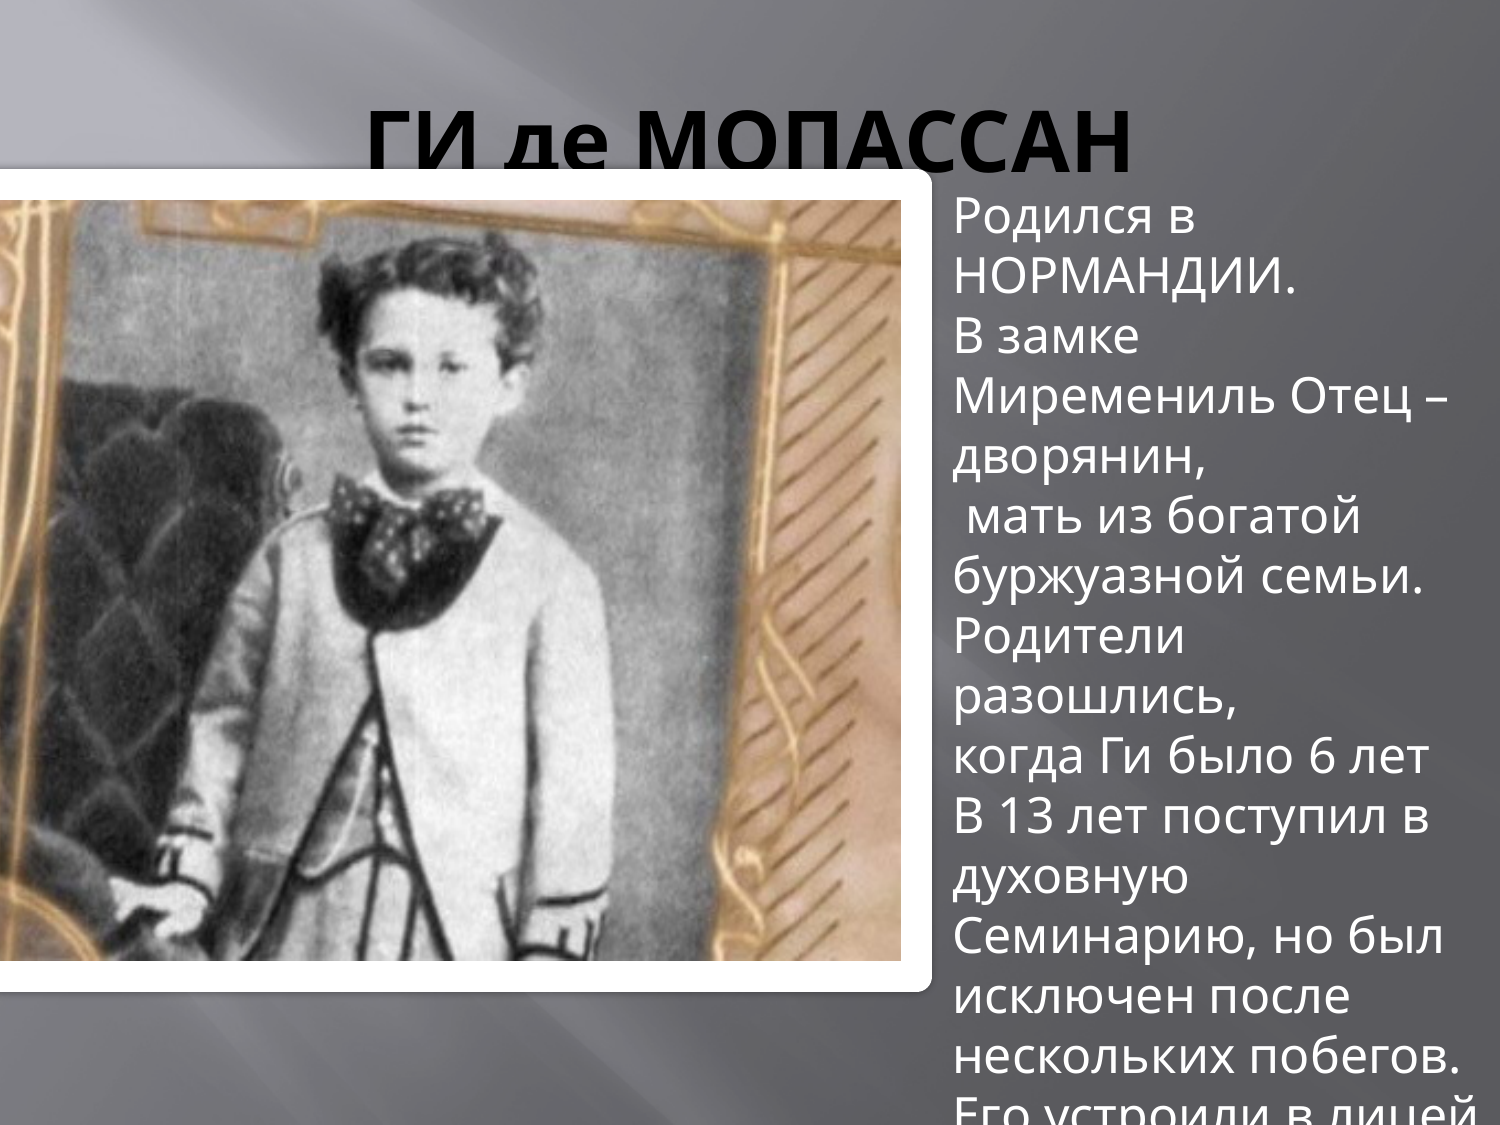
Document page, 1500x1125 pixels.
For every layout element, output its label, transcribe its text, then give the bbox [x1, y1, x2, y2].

text_box Родился в НОРМАНДИИ. В замке Миремениль Отец –дворянин, мать из богатой буржуазной семьи. Родители разошлись, когда Ги было 6 лет В 13 лет поступил в духовную Семинарию, но был исключен после нескольких побегов. Его устроили в лицей в городе Руане. [937, 175, 1500, 1125]
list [0, 200, 901, 962]
title ГИ де МОПАССАН [75, 45, 1425, 183]
